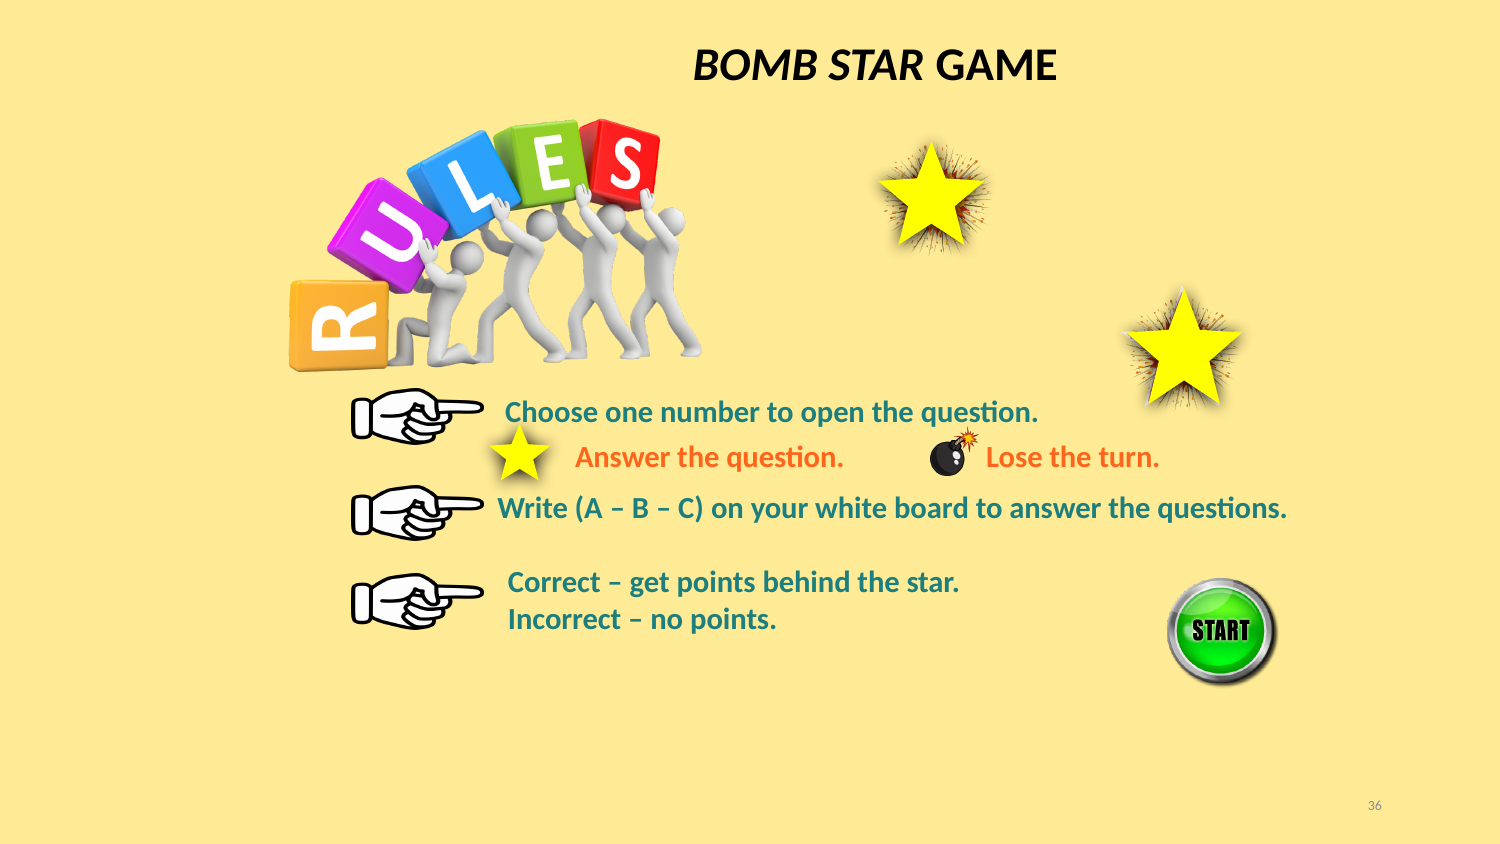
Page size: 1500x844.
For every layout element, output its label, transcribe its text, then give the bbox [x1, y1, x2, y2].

picture [350, 388, 484, 445]
text_box Answer the question. [560, 429, 912, 482]
picture [930, 426, 979, 476]
picture [350, 485, 484, 541]
picture [1160, 560, 1280, 701]
text_box BOMB STAR GAME [678, 25, 1078, 97]
picture [350, 573, 484, 630]
picture [288, 118, 702, 372]
text_box [1180, 285, 1188, 295]
text_box [486, 421, 554, 483]
slide_number 36 [1059, 782, 1397, 827]
text_box Write (A – B – C) on your white board to answer the questions. [482, 481, 1303, 533]
text_box Correct – get points behind the star. Incorrect – no points. [493, 554, 975, 643]
text_box Lose the turn. [971, 429, 1187, 482]
picture [1124, 295, 1243, 414]
text_box Choose one number to open the question. [490, 385, 1096, 437]
picture [878, 141, 996, 259]
